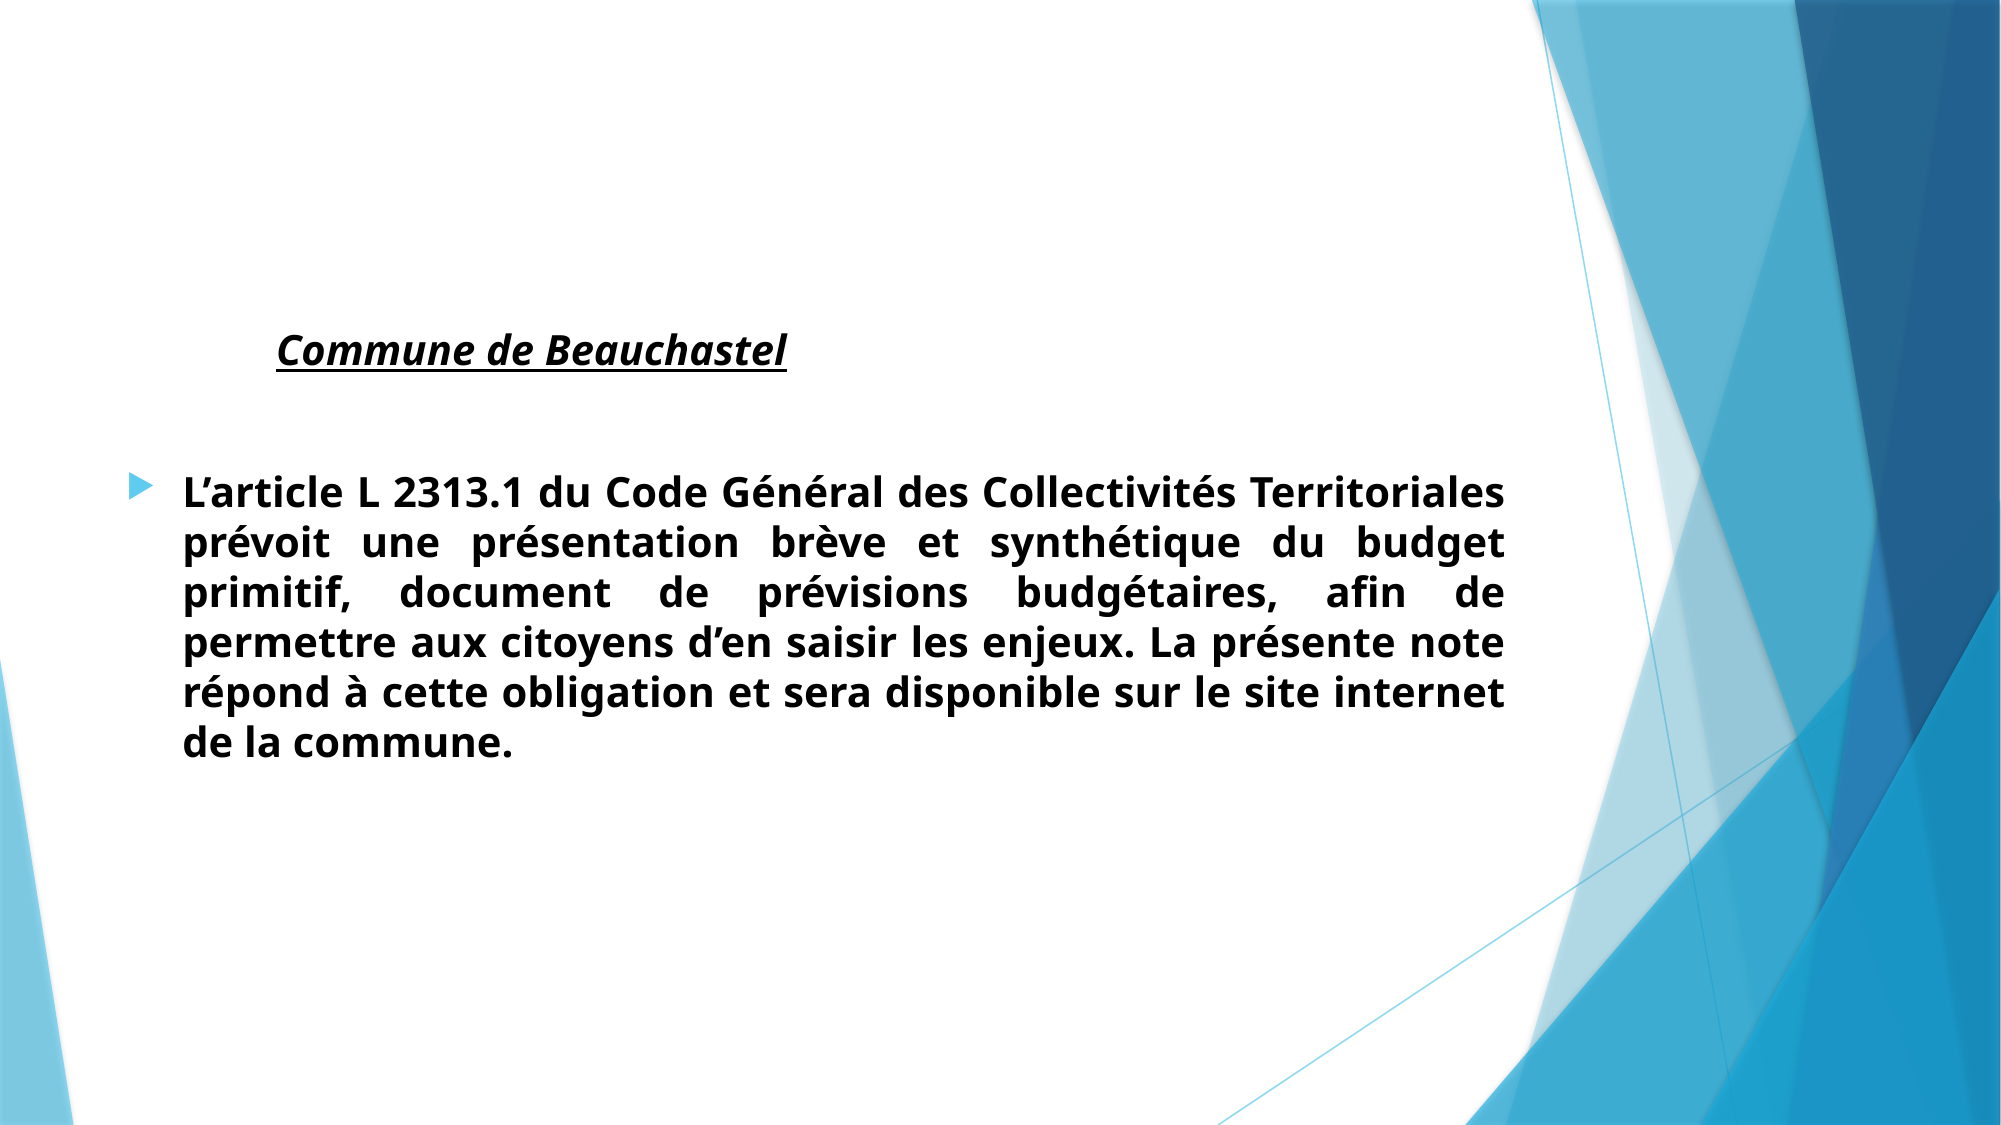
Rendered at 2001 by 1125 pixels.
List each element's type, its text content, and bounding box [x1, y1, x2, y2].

list Commune de Beauchastel L’article L 2313.1 du Code Général des Collectivités Territoriales prévoit une présentation brève et synthétique du budget primitif, document de prévisions budgétaires, afin de permettre aux citoyens d’en saisir les enjeux. La présente note répond à cette obligation et sera disponible sur le site internet de la commune. [111, 316, 1522, 954]
